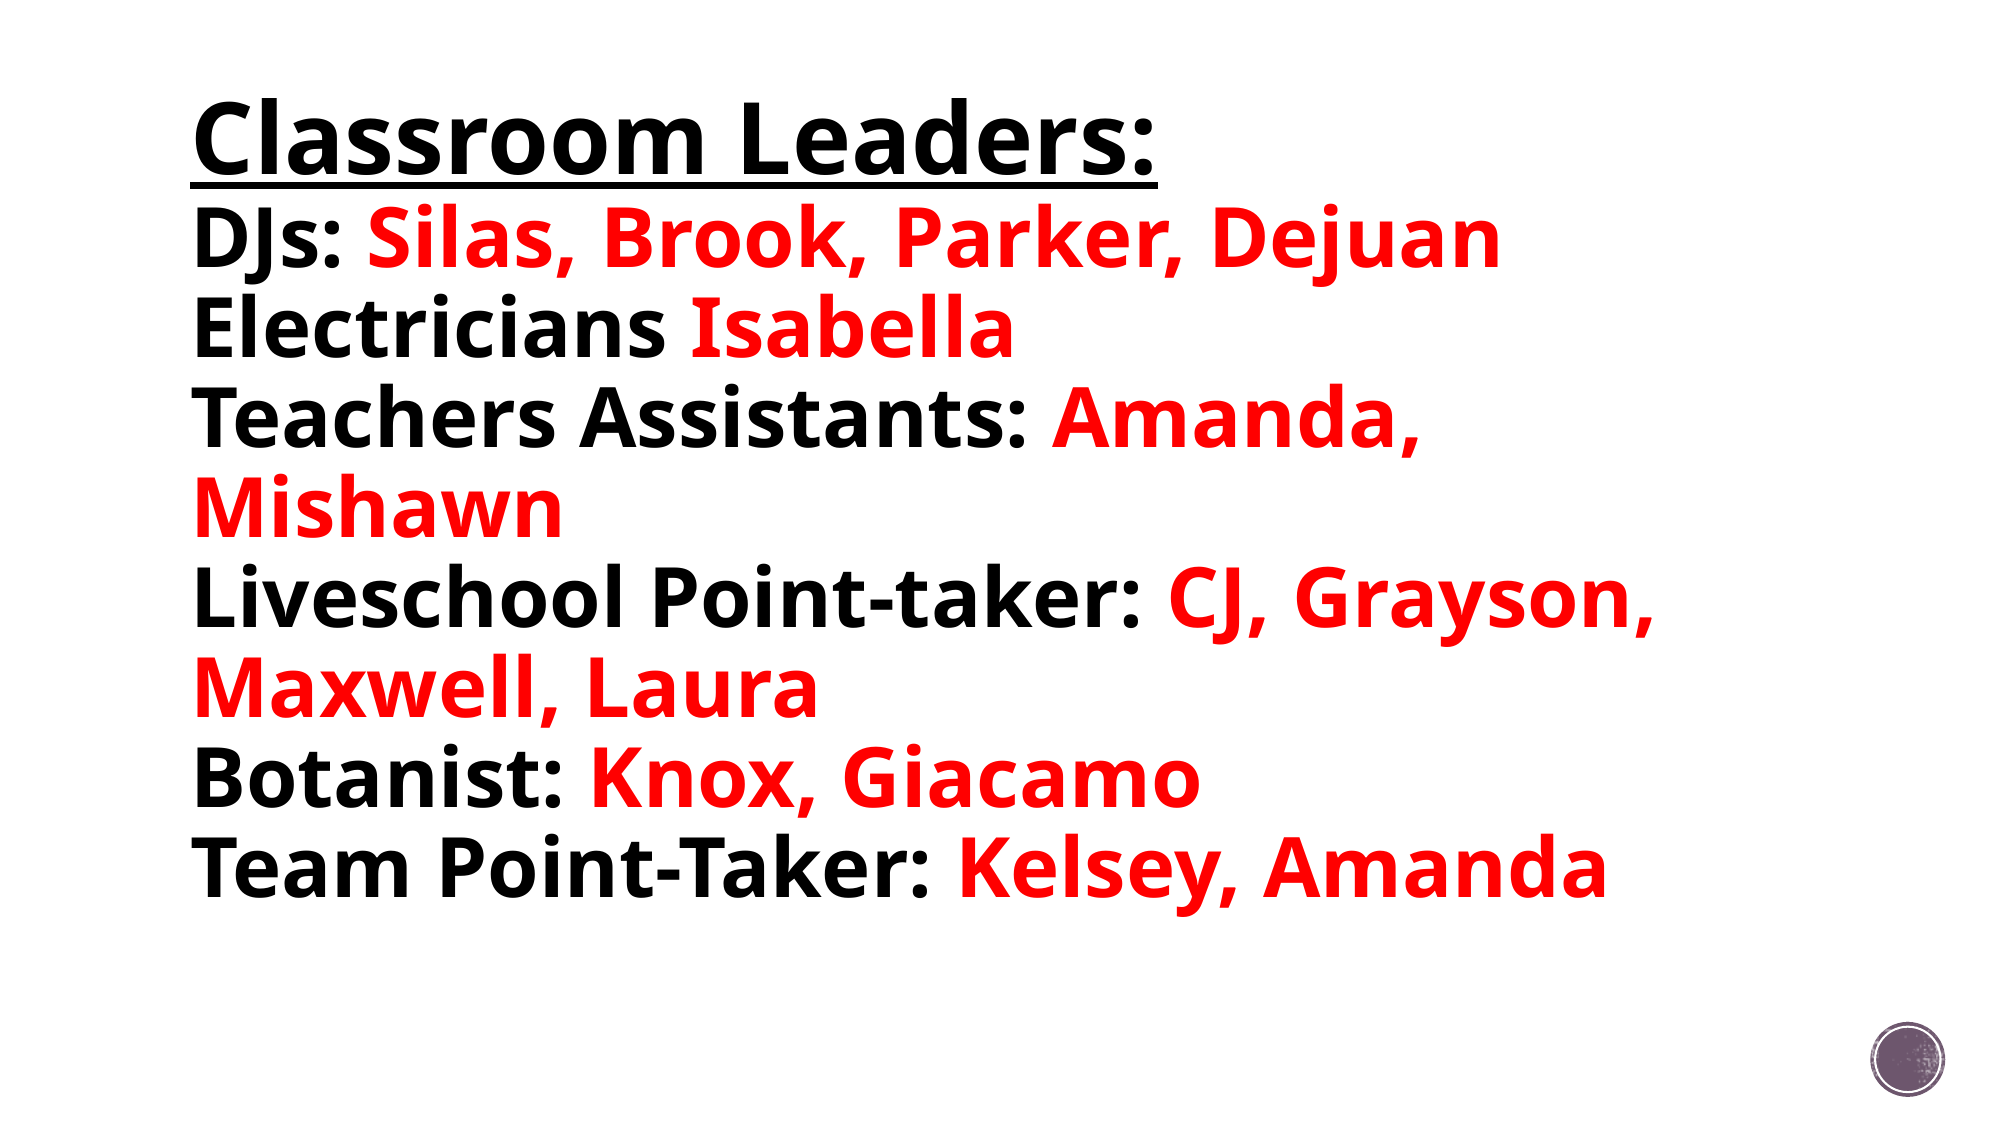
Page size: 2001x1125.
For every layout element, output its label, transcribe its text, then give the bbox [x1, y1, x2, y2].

title Classroom Leaders: DJs: Silas, Brook, Parker, Dejuan Electricians Isabella Teachers Assistants: Amanda, Mishawn Liveschool Point-taker: CJ, Grayson, Maxwell, Laura Botanist: Knox, Giacamo Team Point-Taker: Kelsey, Amanda [175, 79, 1826, 1044]
